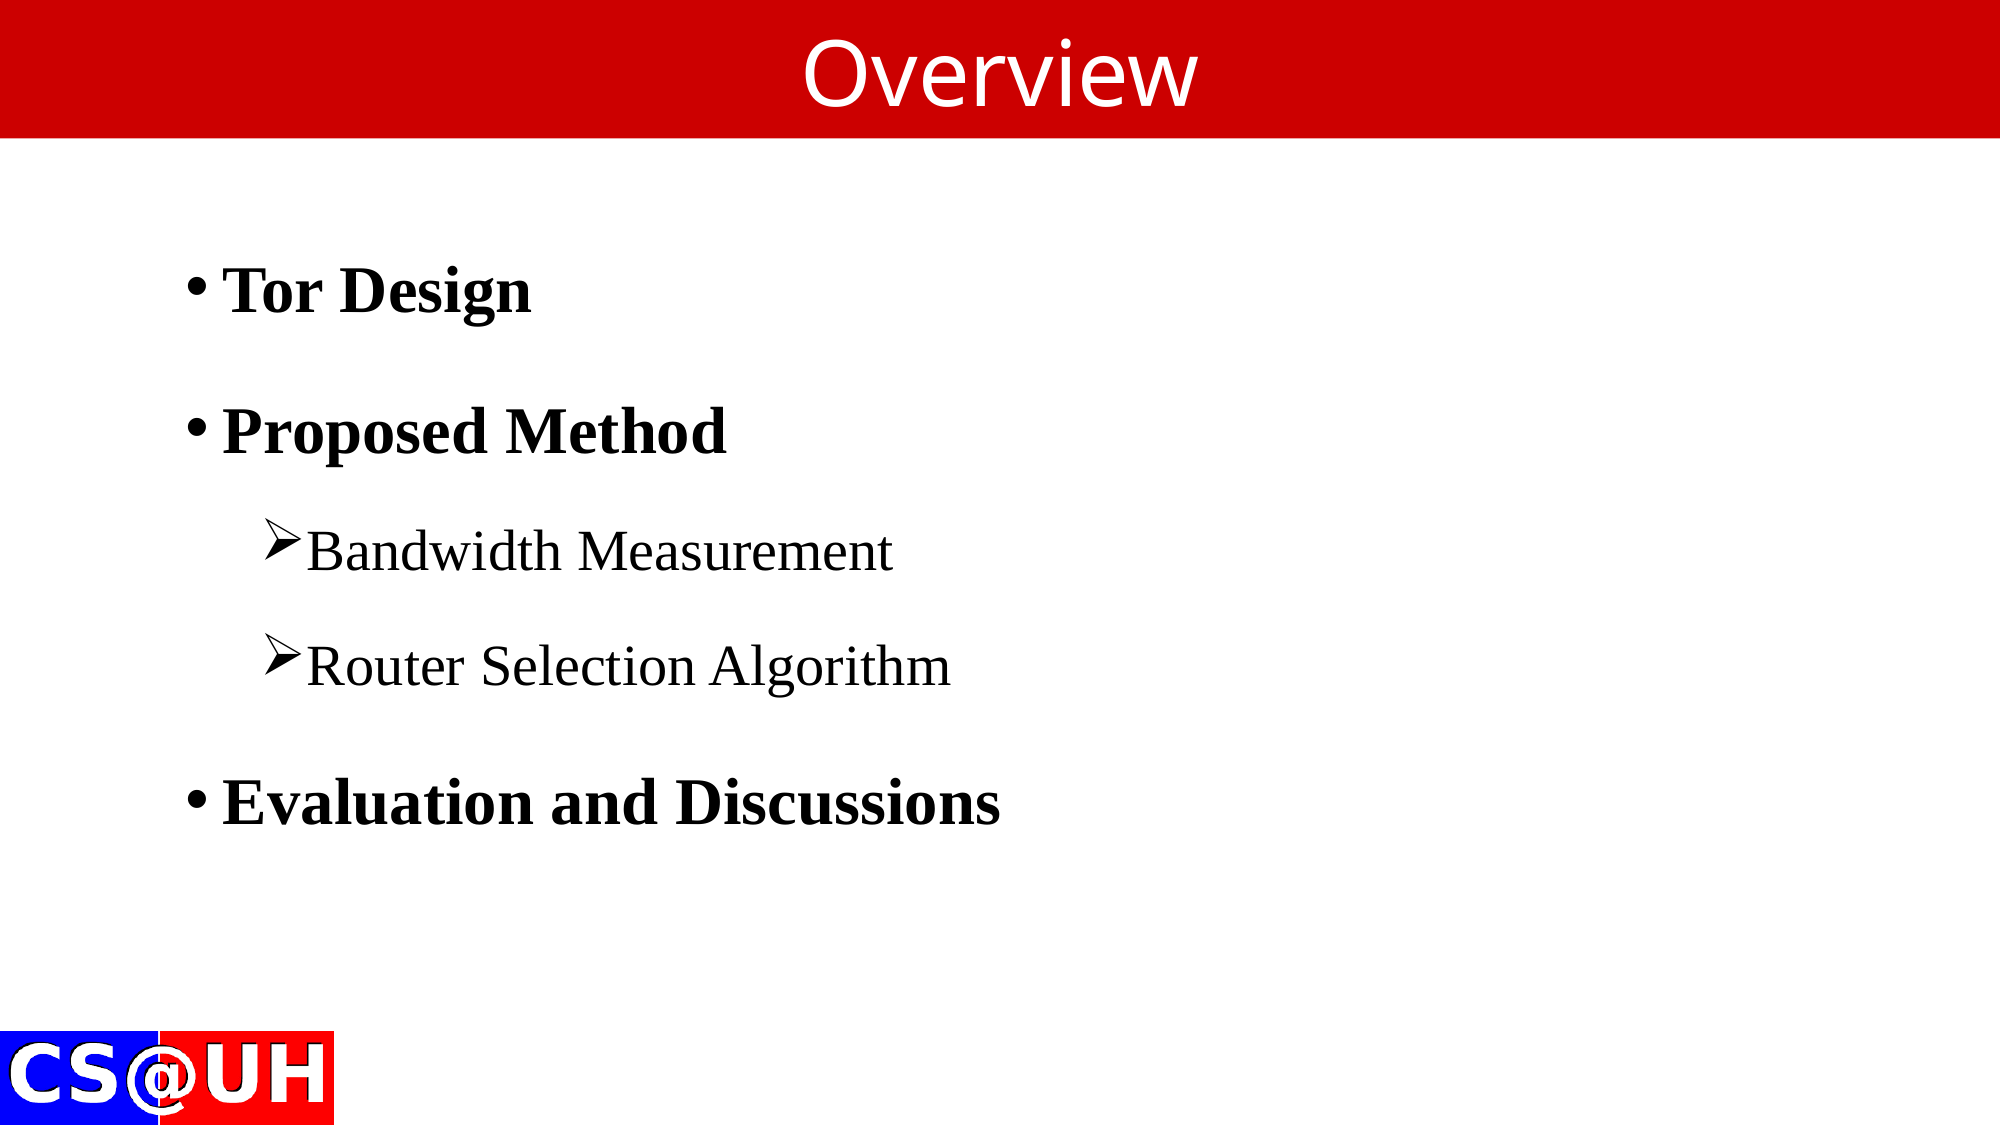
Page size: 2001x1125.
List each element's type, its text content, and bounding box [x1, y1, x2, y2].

text_box Overview [0, 0, 2000, 139]
list Tor Design Proposed Method Bandwidth Measurement Router Selection Algorithm Evaluation and Discussions [170, 198, 1808, 970]
picture [0, 1031, 334, 1125]
